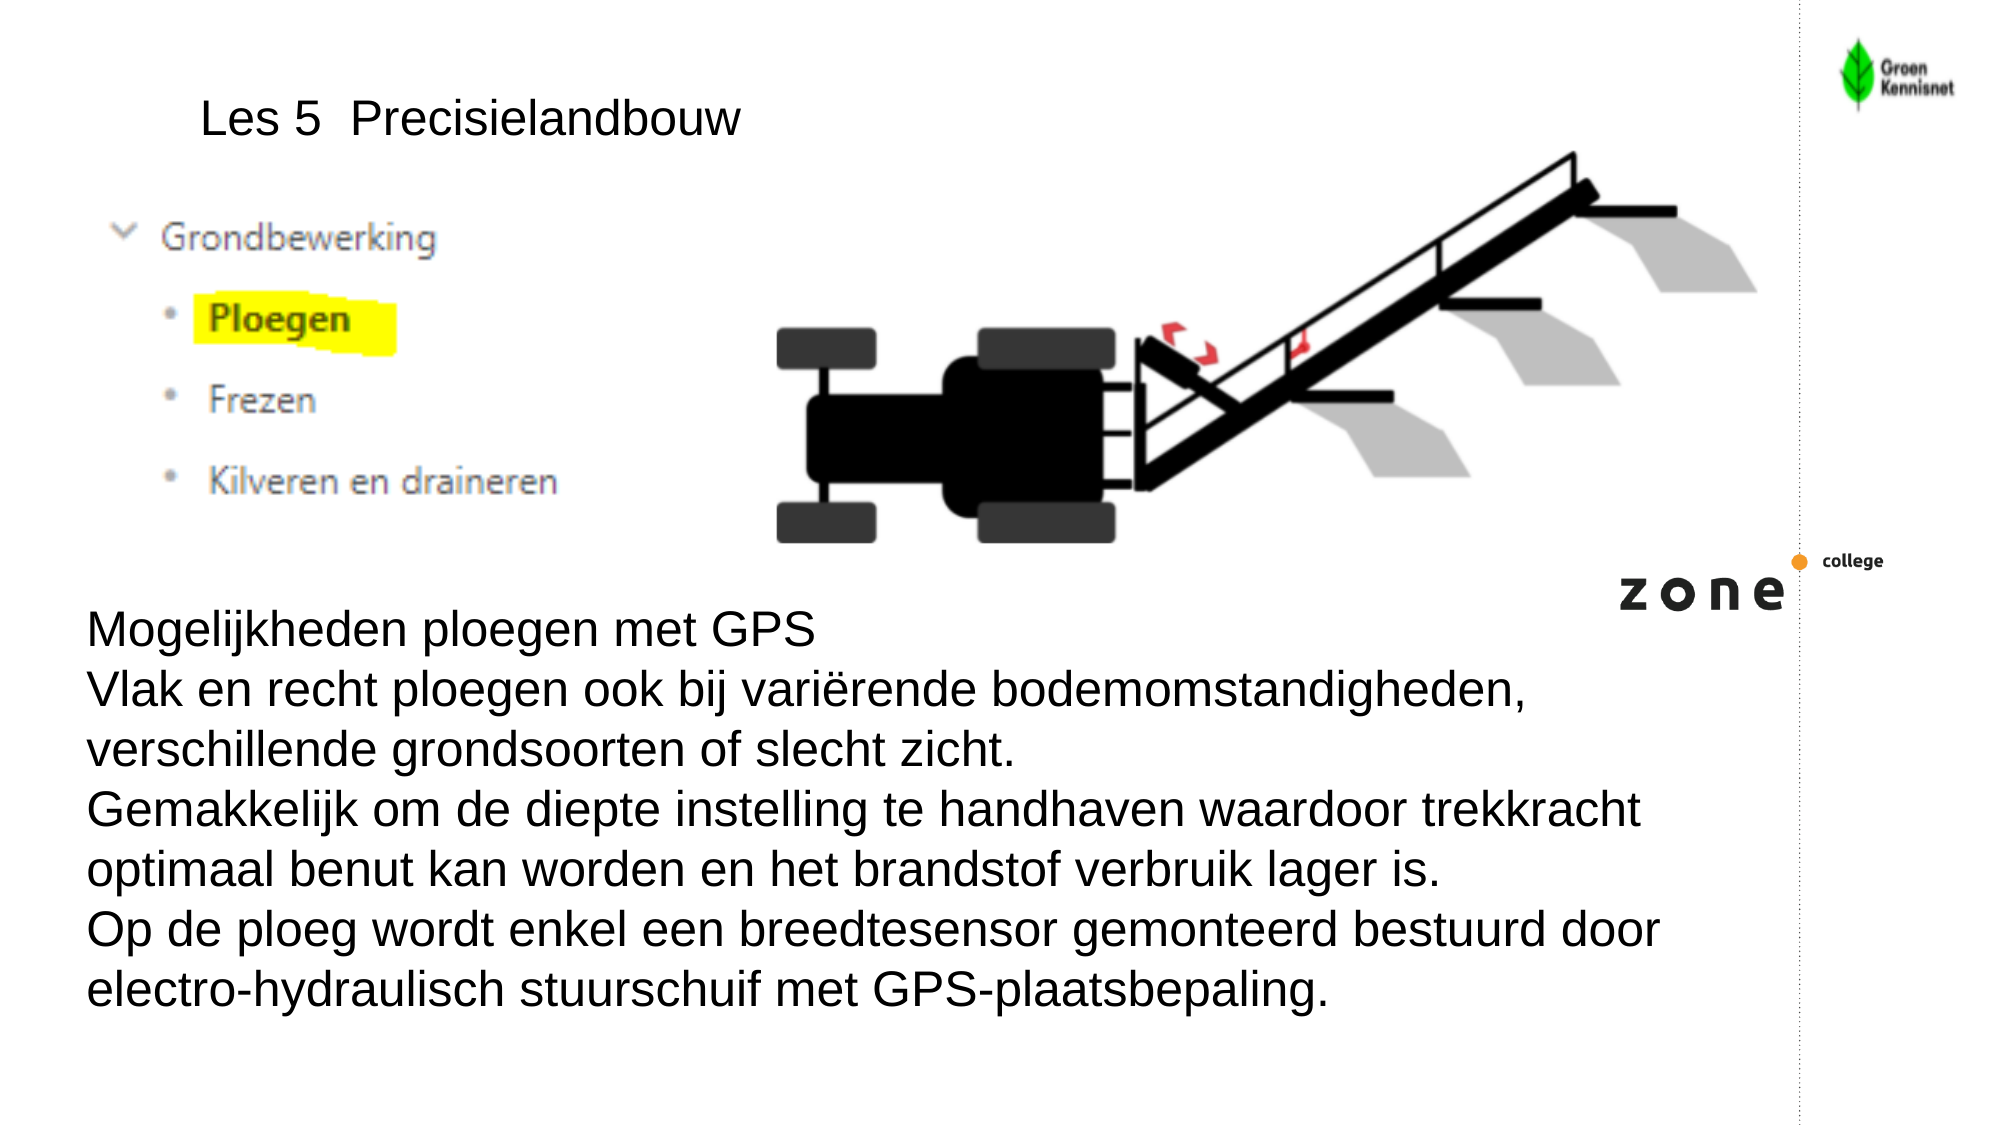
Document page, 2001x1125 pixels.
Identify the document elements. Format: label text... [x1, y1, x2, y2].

picture [76, 195, 682, 520]
picture [738, 0, 2001, 1125]
text_box Les 5 Precisielandbouw [185, 77, 1612, 589]
text_box Mogelijkheden ploegen met GPS Vlak en recht ploegen ook bij variërende bodemomstandigheden, verschillende grondsoorten of slecht zicht. Gemakkelijk om de diepte instelling te handhaven waardoor trekkracht optimaal benut kan worden en het brandstof verbruik lager is. Op de ploeg wordt enkel een breedtesensor gemonteerd bestuurd door electro-hydraulisch stuurschuif met GPS-plaatsbepaling. [71, 589, 1725, 1125]
